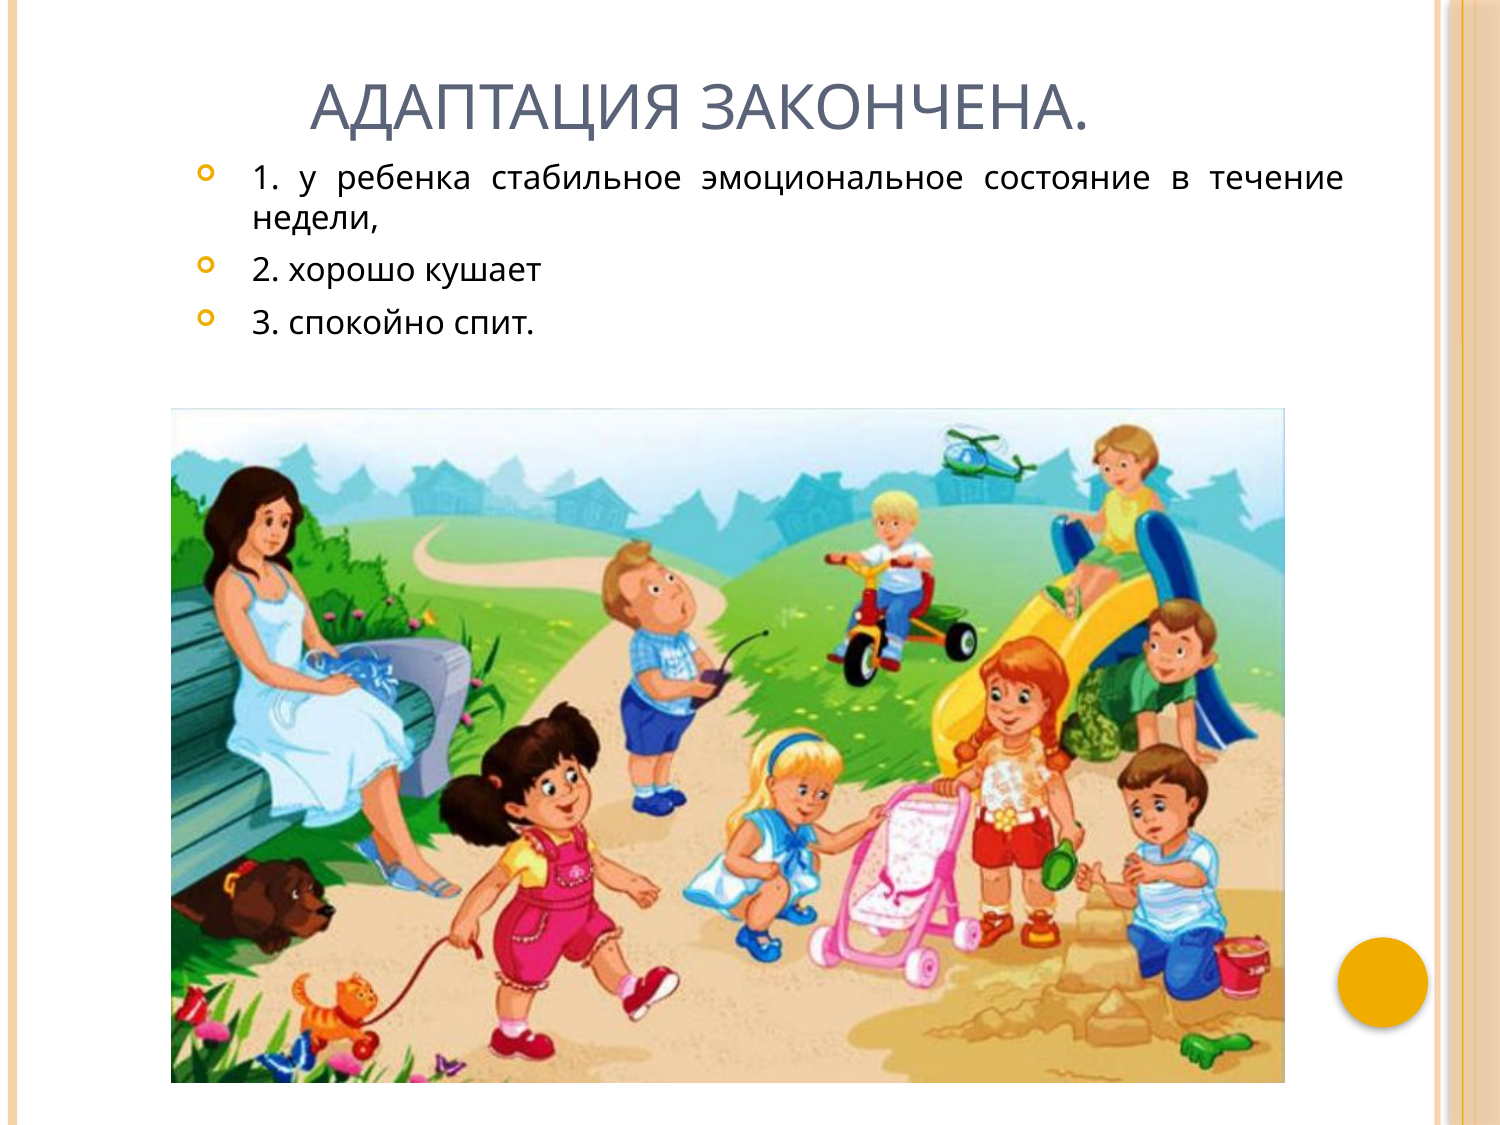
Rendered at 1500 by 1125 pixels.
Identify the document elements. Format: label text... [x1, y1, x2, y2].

title Адаптация закончена. [88, 42, 1314, 150]
picture [170, 408, 1285, 1083]
list 1. у ребенка стабильное эмоциональное состояние в течение недели, 2. хорошо кушает 3. спокойно спит. [135, 149, 1361, 949]
